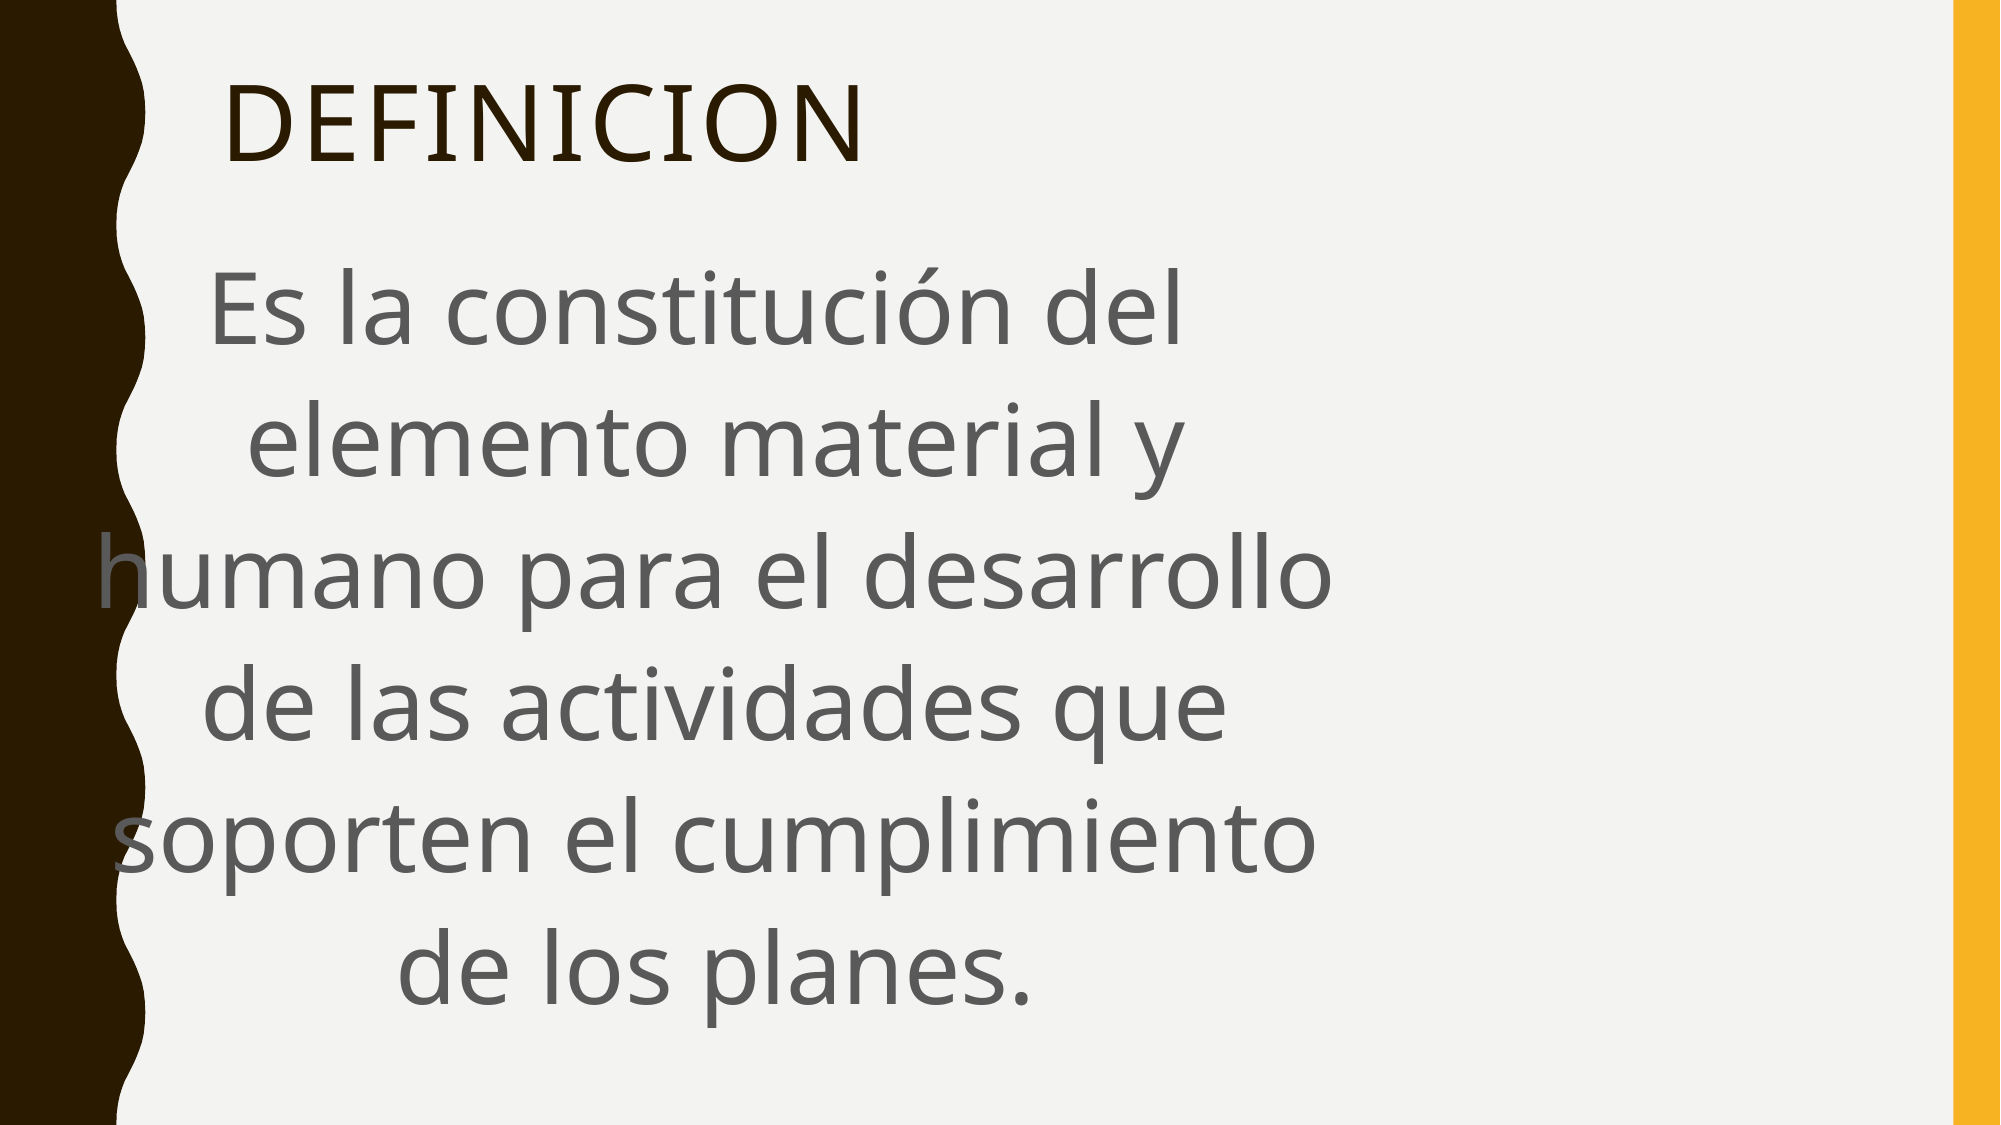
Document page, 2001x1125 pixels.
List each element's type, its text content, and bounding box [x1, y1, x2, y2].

title DEFINICION [205, 62, 1875, 308]
list Es la constitución del elemento material y humano para el desarrollo de las actividades que soporten el cumplimiento de los planes. [0, 224, 1394, 1000]
